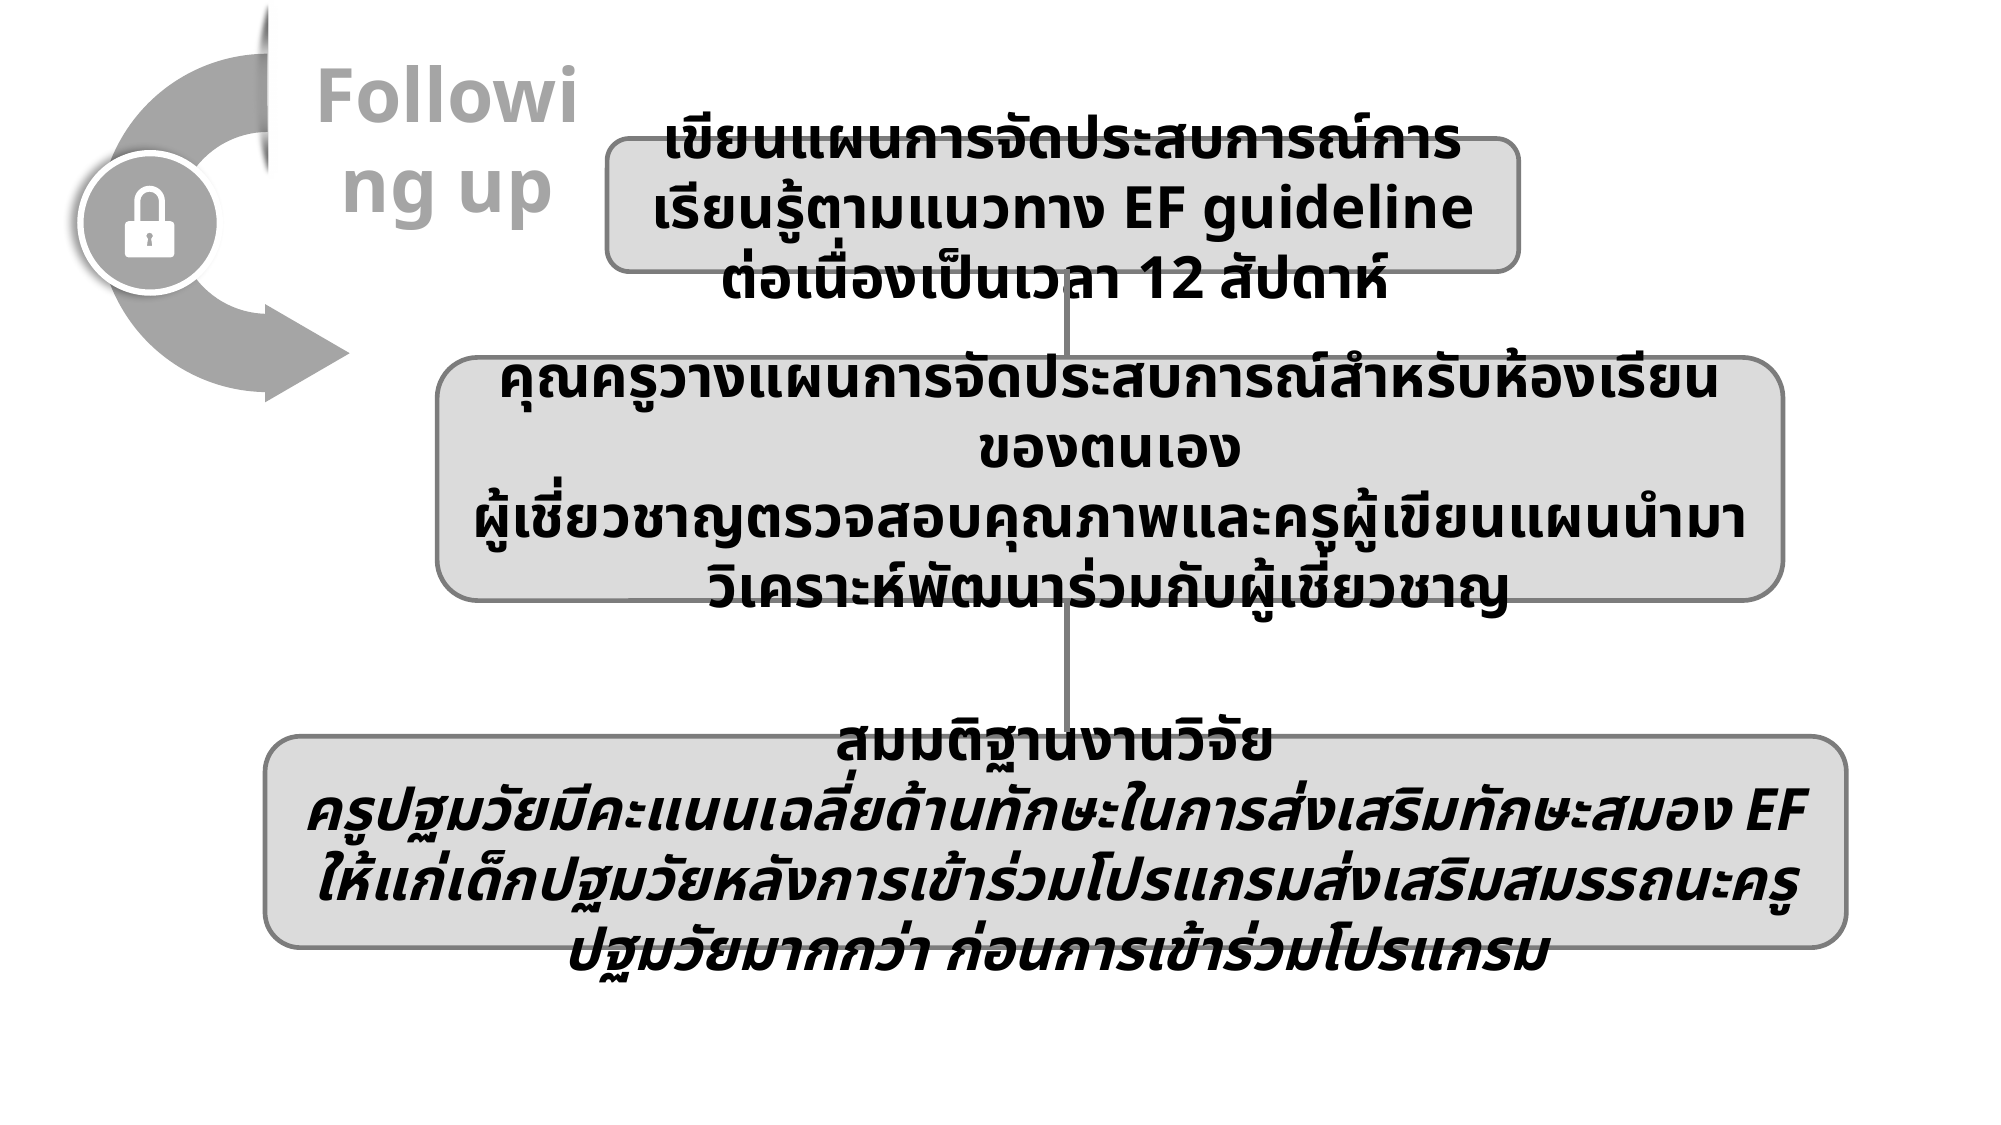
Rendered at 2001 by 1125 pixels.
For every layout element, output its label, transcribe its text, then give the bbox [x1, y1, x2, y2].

text_box Following up [438, 39, 617, 235]
text_box คุณครูวางแผนการจัดประสบการณ์สำหรับห้องเรียนของตนเอง ผู้เชี่ยวชาญตรวจสอบคุณภาพและครูผู้เขียนแผนนำมาวิเคราะห์พัฒนาร่วมกับผู้เชี่ยวชาญ [436, 356, 1785, 602]
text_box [80, 0, 438, 403]
text_box เขียนแผนการจัดประสบการณ์การเรียนรู้ตามแนวทาง EF guideline ต่อเนื่องเป็นเวลา 12 สัปดาห์ [605, 137, 1520, 273]
text_box สมมติฐานงานวิจัย ครูปฐมวัยมีคะแนนเฉลี่ยด้านทักษะในการส่งเสริมทักษะสมอง EF ให้แก่เด็กปฐมวัยหลังการเข้าร่วมโปรแกรมส่งเสริมสมรรถนะครูปฐมวัยมากกว่า ก่อนการเข้าร่วมโปรแกรม [263, 735, 1848, 949]
